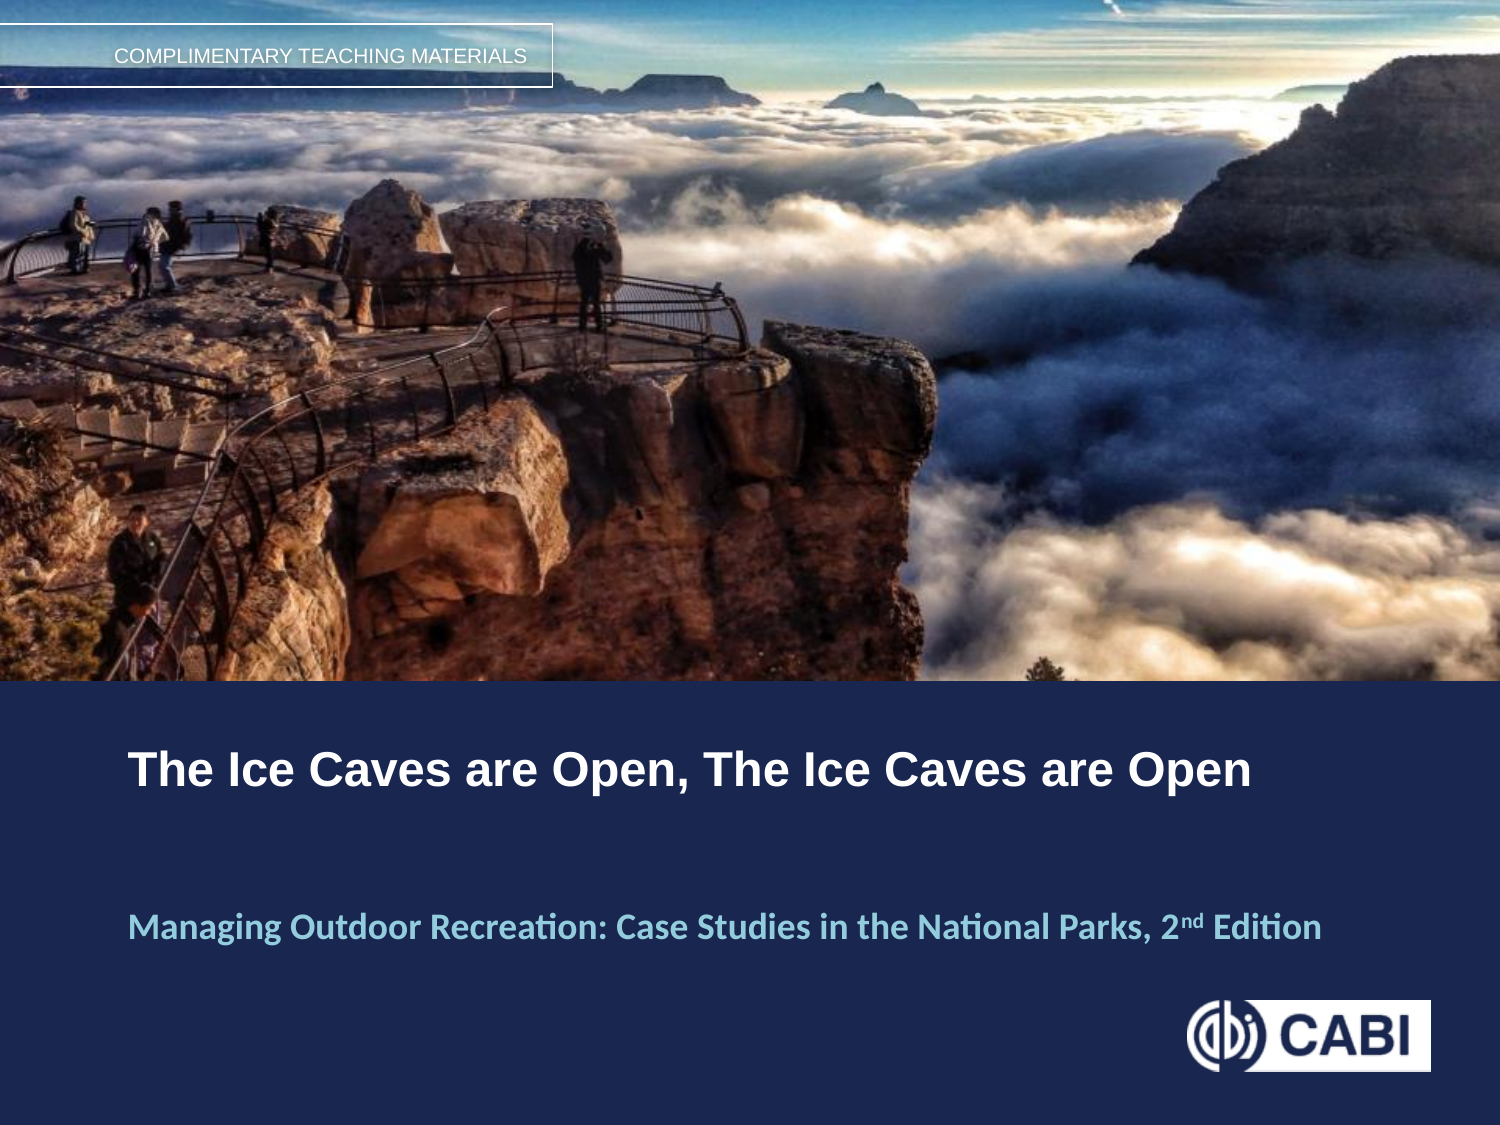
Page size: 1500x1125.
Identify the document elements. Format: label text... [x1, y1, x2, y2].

picture [0, 0, 1500, 681]
title The Ice Caves are Open, The Ice Caves are Open [112, 730, 1388, 894]
subtitle Managing Outdoor Recreation: Case Studies in the National Parks, 2nd Edition [112, 894, 1383, 1036]
picture [1187, 1000, 1431, 1072]
picture [0, 25, 552, 86]
